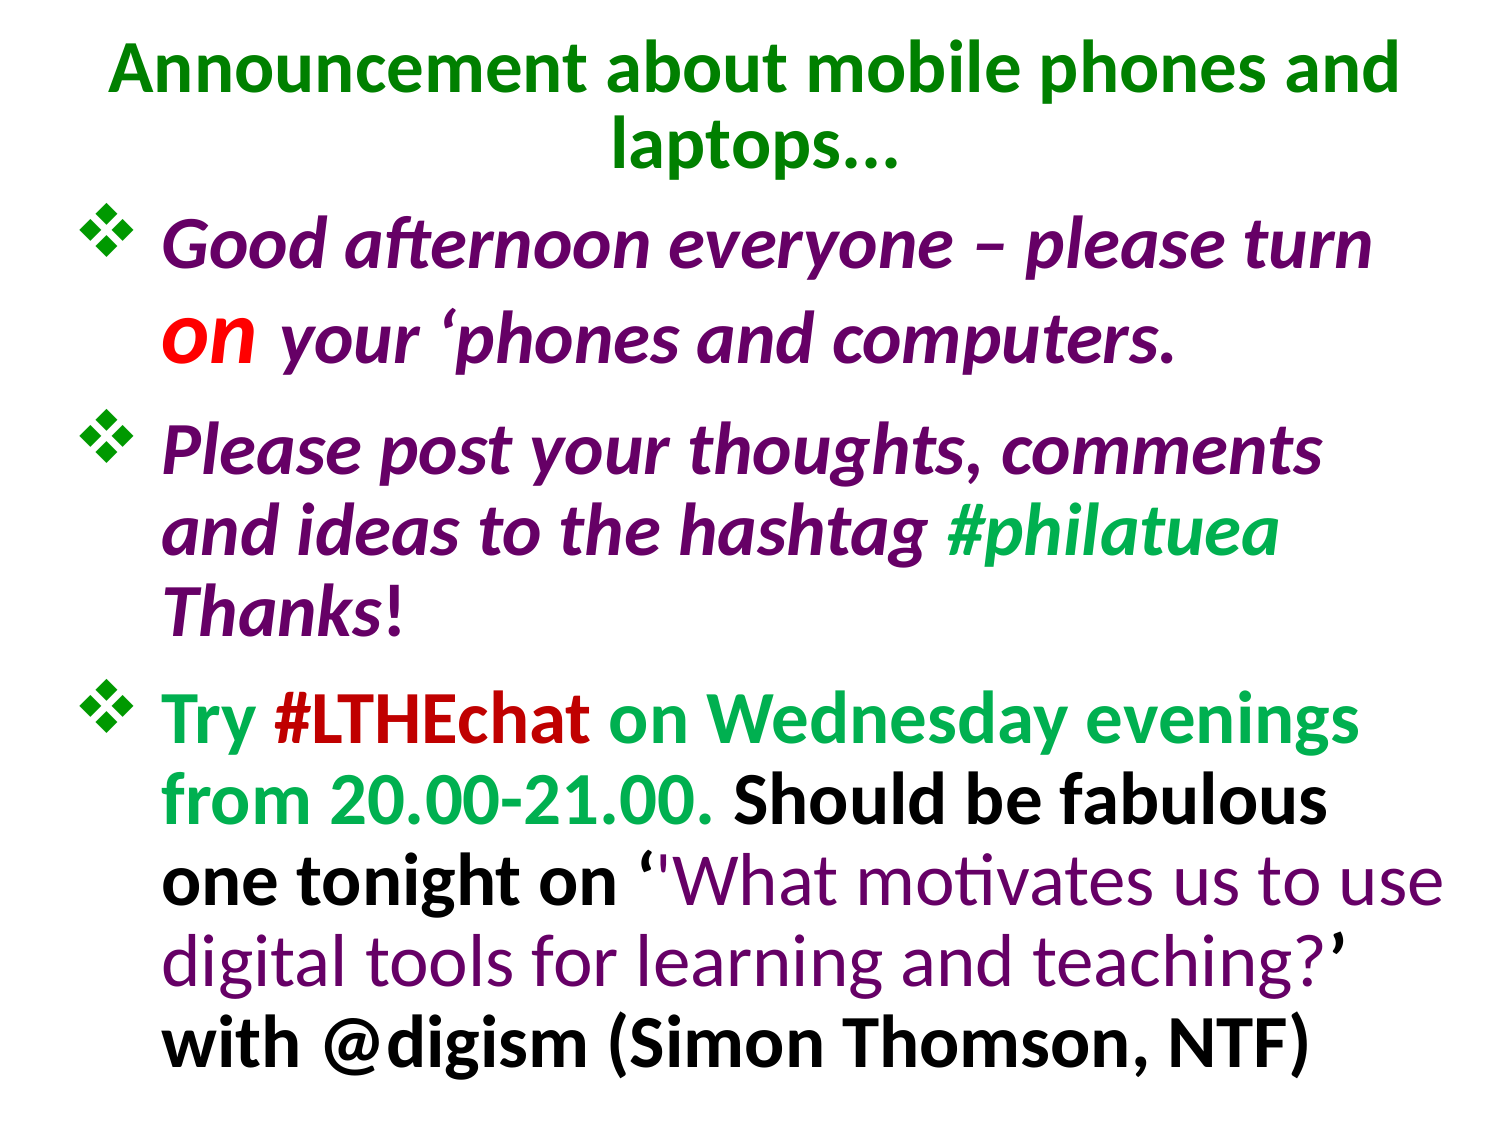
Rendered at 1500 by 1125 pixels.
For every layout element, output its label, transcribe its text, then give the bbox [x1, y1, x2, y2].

title Announcement about mobile phones and laptops... [40, 30, 1471, 185]
list Good afternoon everyone – please turn on your ‘phones and computers. Please post your thoughts, comments and ideas to the hashtag #philatuea Thanks! Try #LTHEchat on Wednesday evenings from 20.00-21.00. Should be fabulous one tonight on ‘'What motivates us to use digital tools for learning and teaching?’ with @digism (Simon Thomson, NTF) [58, 196, 1471, 1125]
